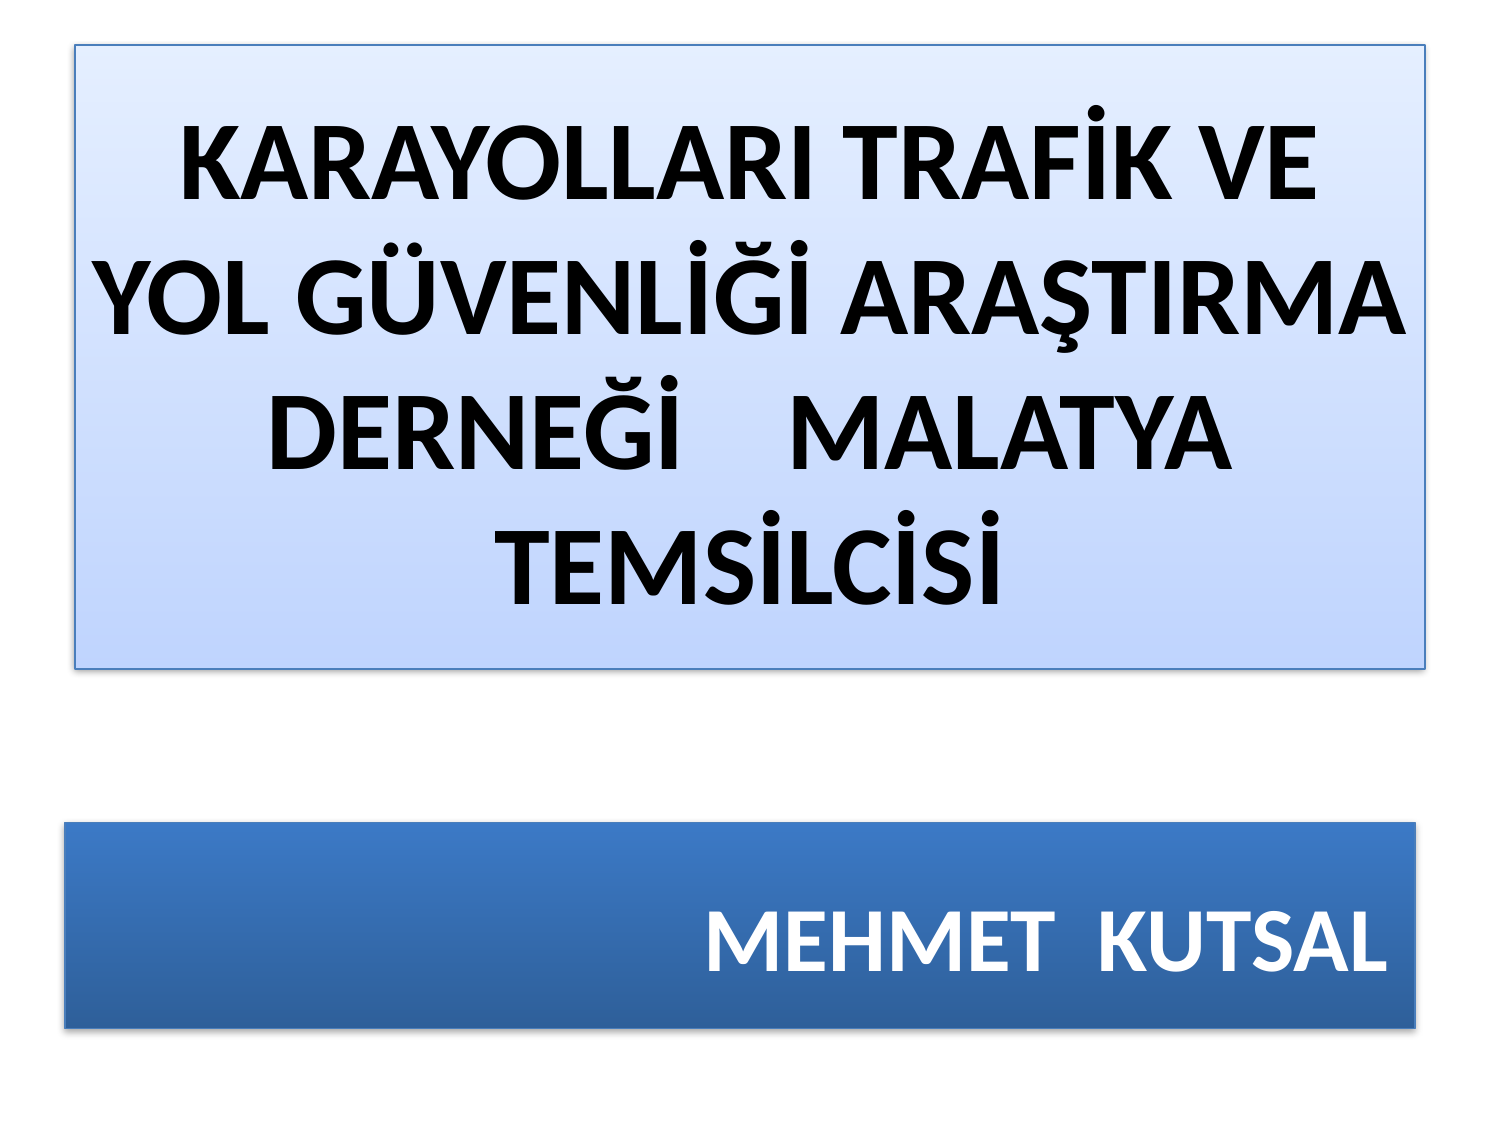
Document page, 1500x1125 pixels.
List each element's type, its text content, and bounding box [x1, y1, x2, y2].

title KARAYOLLARI TRAFİK VE YOL GÜVENLİĞİ ARAŞTIRMA DERNEĞİ MALATYA TEMSİLCİSİ [74, 44, 1426, 670]
list MEHMET KUTSAL [64, 822, 1416, 1029]
